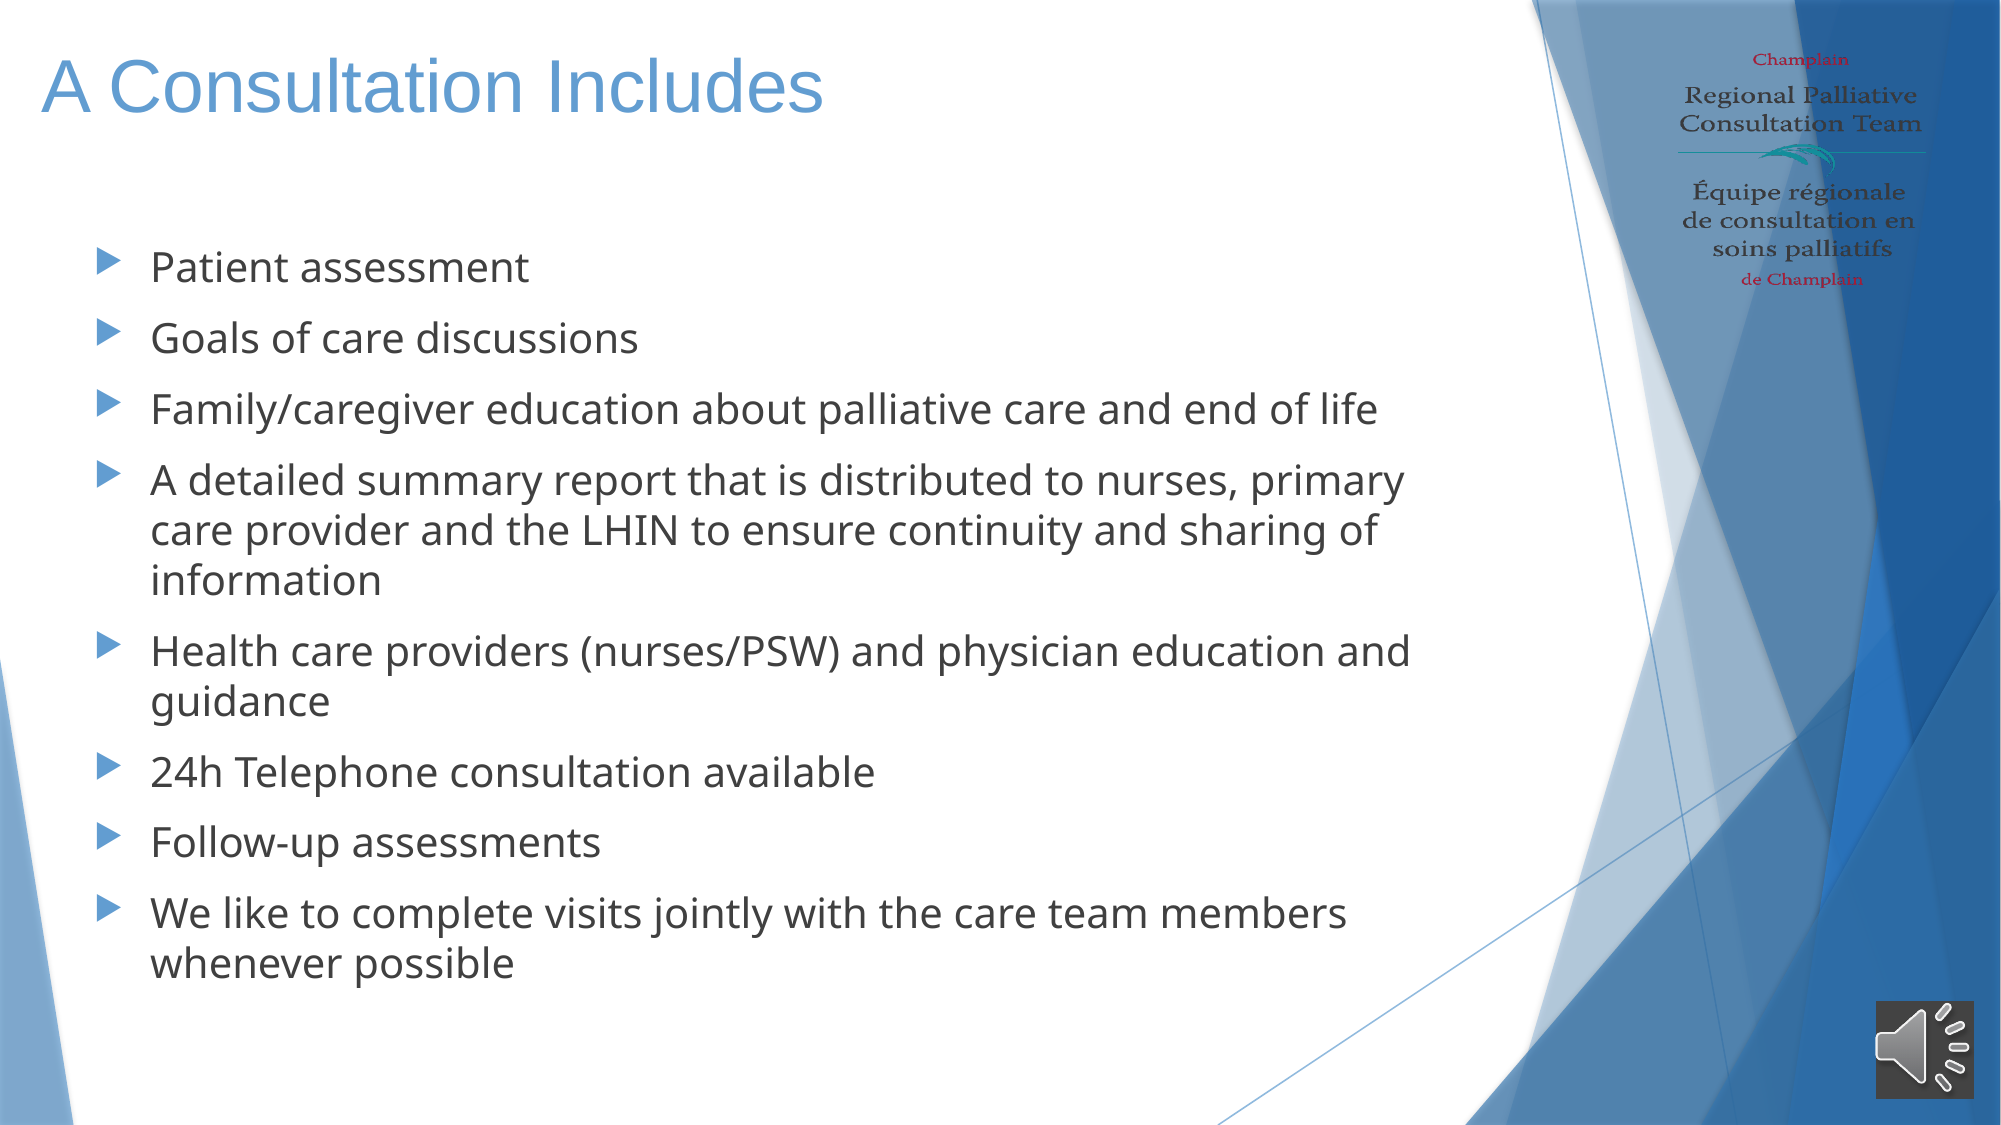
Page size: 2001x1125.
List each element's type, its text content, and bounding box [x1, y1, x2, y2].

list Patient assessment Goals of care discussions Family/caregiver education about palliative care and end of life A detailed summary report that is distributed to nurses, primary care provider and the LHIN to ensure continuity and sharing of information Health care providers (nurses/PSW) and physician education and guidance 24h Telephone consultation available Follow-up assessments We like to complete visits jointly with the care team members whenever possible [78, 233, 1490, 871]
title A Consultation Includes [26, 30, 1827, 206]
picture [1874, 999, 1976, 1101]
picture [1678, 53, 1926, 288]
